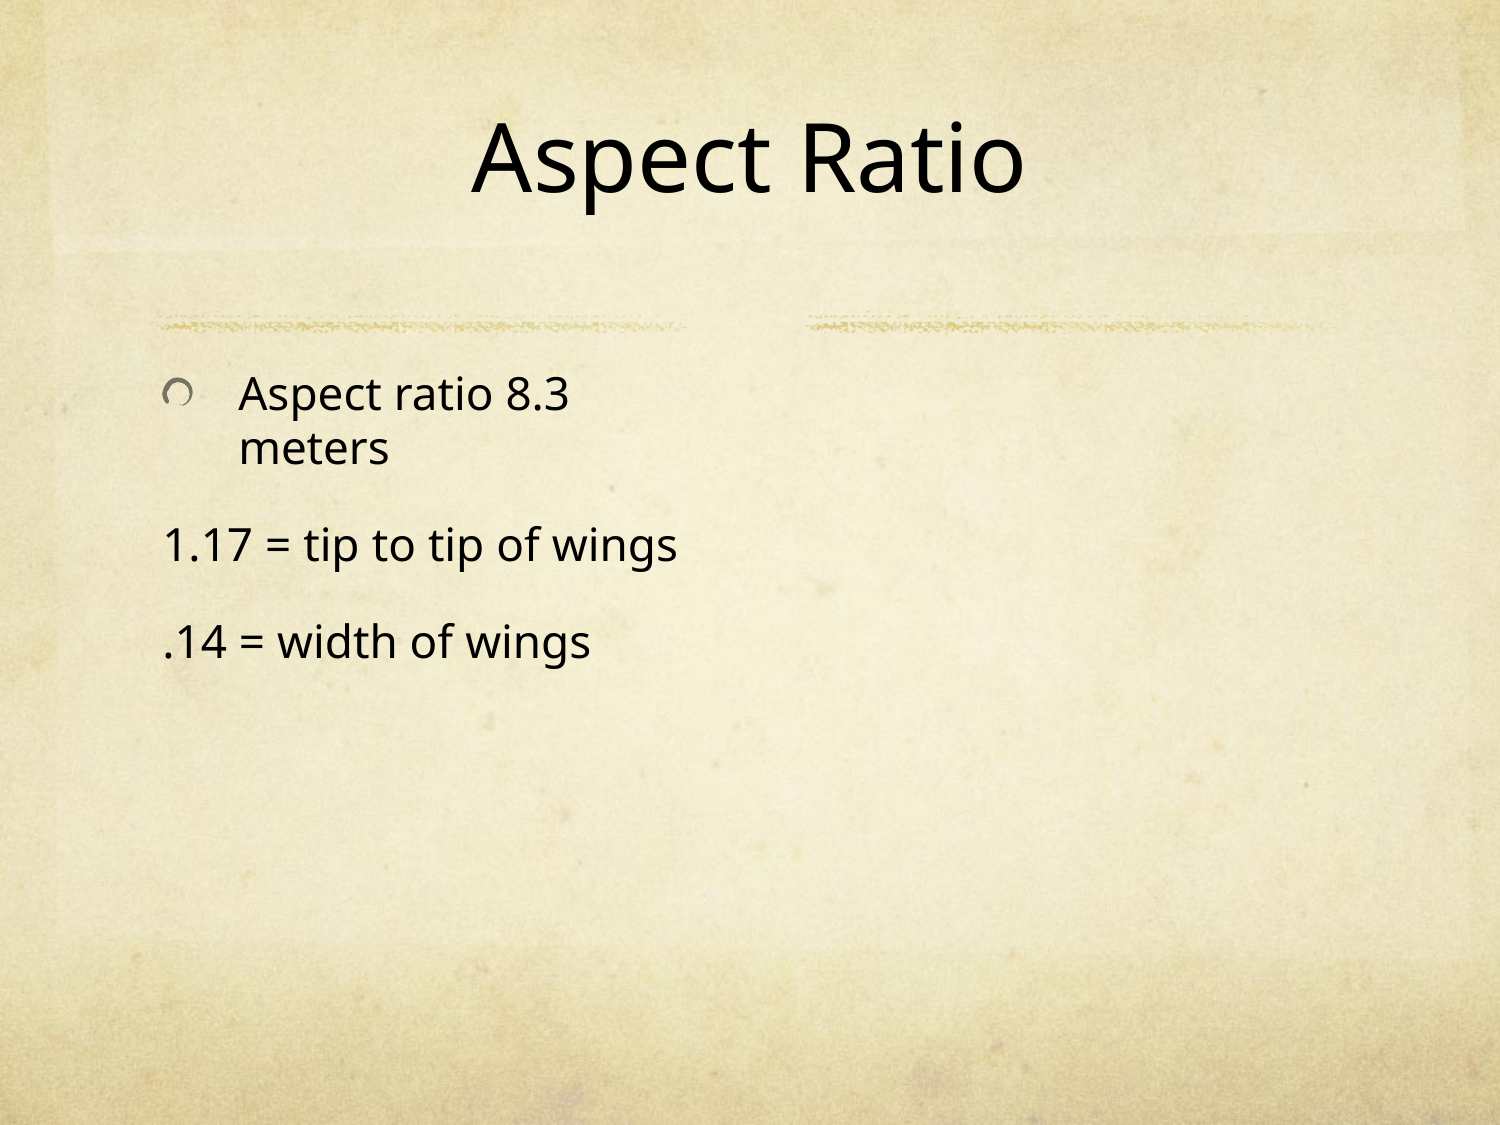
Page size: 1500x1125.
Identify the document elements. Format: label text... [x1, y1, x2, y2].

picture [0, 0, 1500, 1125]
list Aspect ratio 8.3 meters 1.17 = tip to tip of wings .14 = width of wings [147, 356, 733, 950]
title Aspect Ratio [150, 82, 1350, 225]
